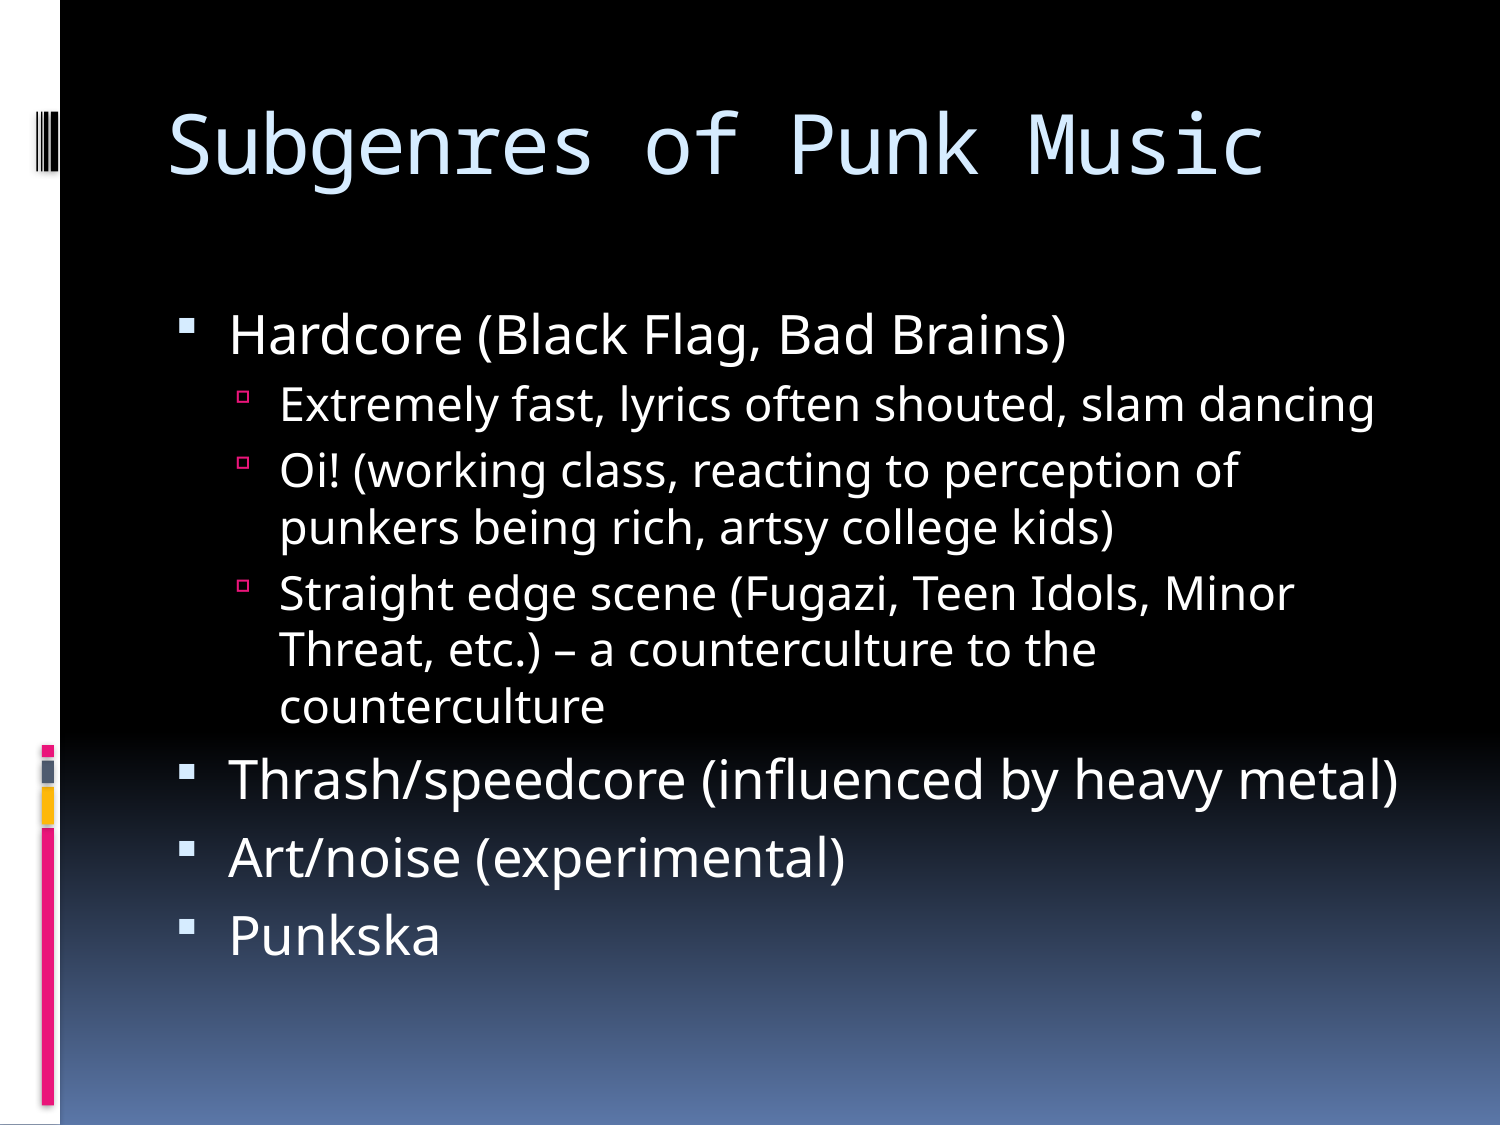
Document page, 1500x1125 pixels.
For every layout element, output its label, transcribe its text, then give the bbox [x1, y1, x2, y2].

title Subgenres of Punk Music [150, 83, 1425, 234]
list Hardcore (Black Flag, Bad Brains) Extremely fast, lyrics often shouted, slam dancing Oi! (working class, reacting to perception of punkers being rich, artsy college kids) Straight edge scene (Fugazi, Teen Idols, Minor Threat, etc.) – a counterculture to the counterculture Thrash/speedcore (influenced by heavy metal) Art/noise (experimental) Punkska [150, 292, 1425, 1043]
